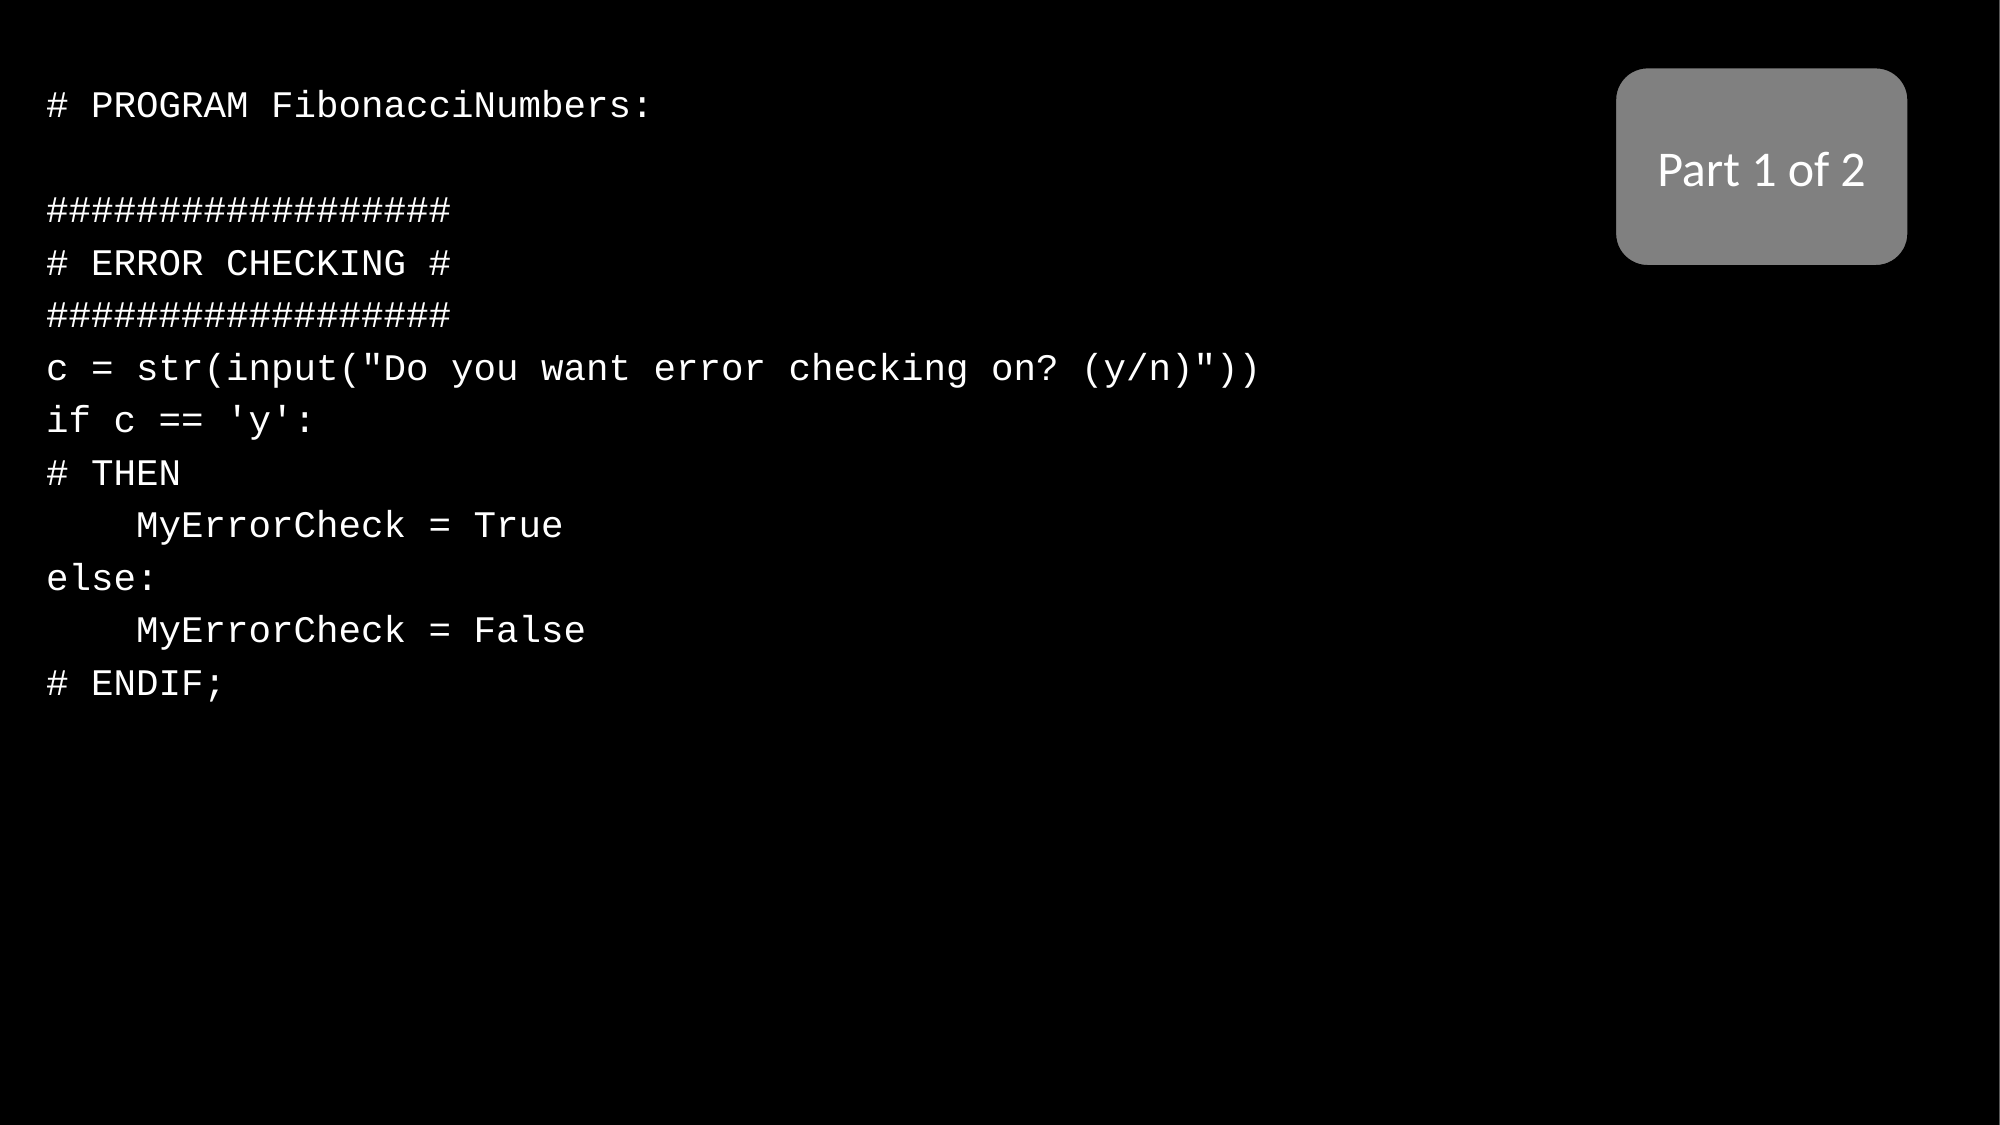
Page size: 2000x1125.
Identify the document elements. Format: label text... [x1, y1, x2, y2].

list # PROGRAM FibonacciNumbers: ################## # ERROR CHECKING # ################## c = str(input("Do you want error checking on? (y/n)")) if c == 'y': # THEN MyErrorCheck = True else: MyErrorCheck = False # ENDIF; [31, 72, 1831, 1035]
text_box Part 1 of 2 [1611, 64, 1912, 270]
